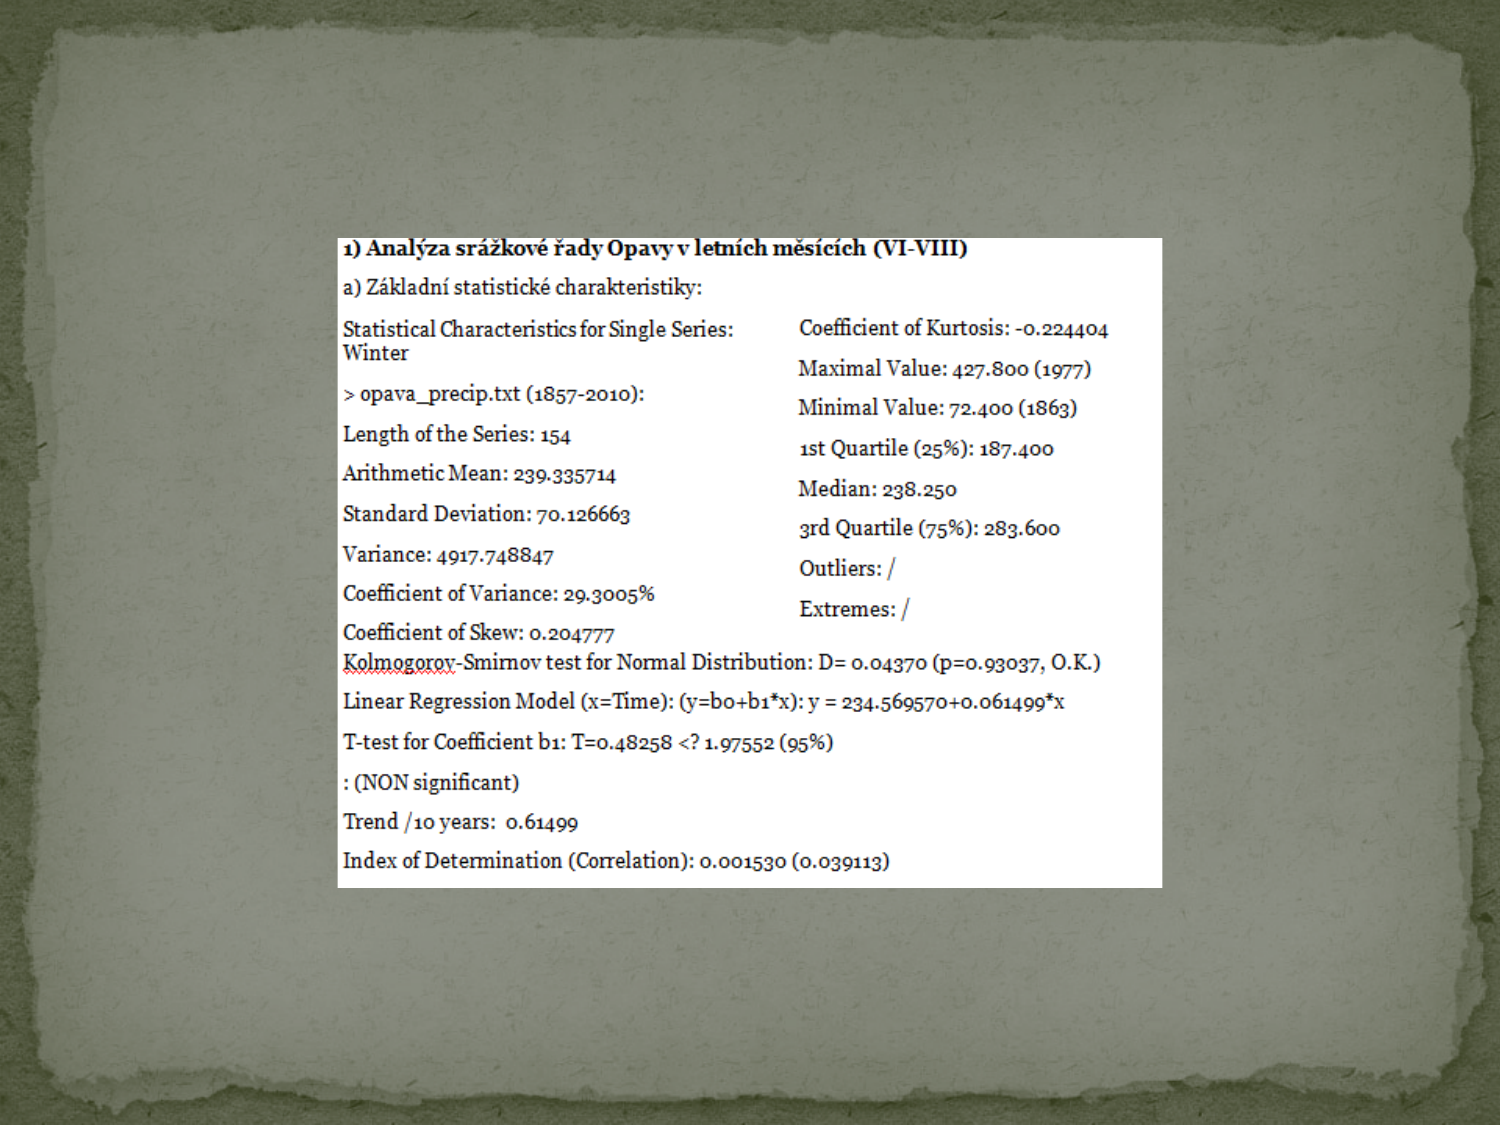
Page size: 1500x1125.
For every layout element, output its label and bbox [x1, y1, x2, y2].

picture [339, 239, 1162, 887]
